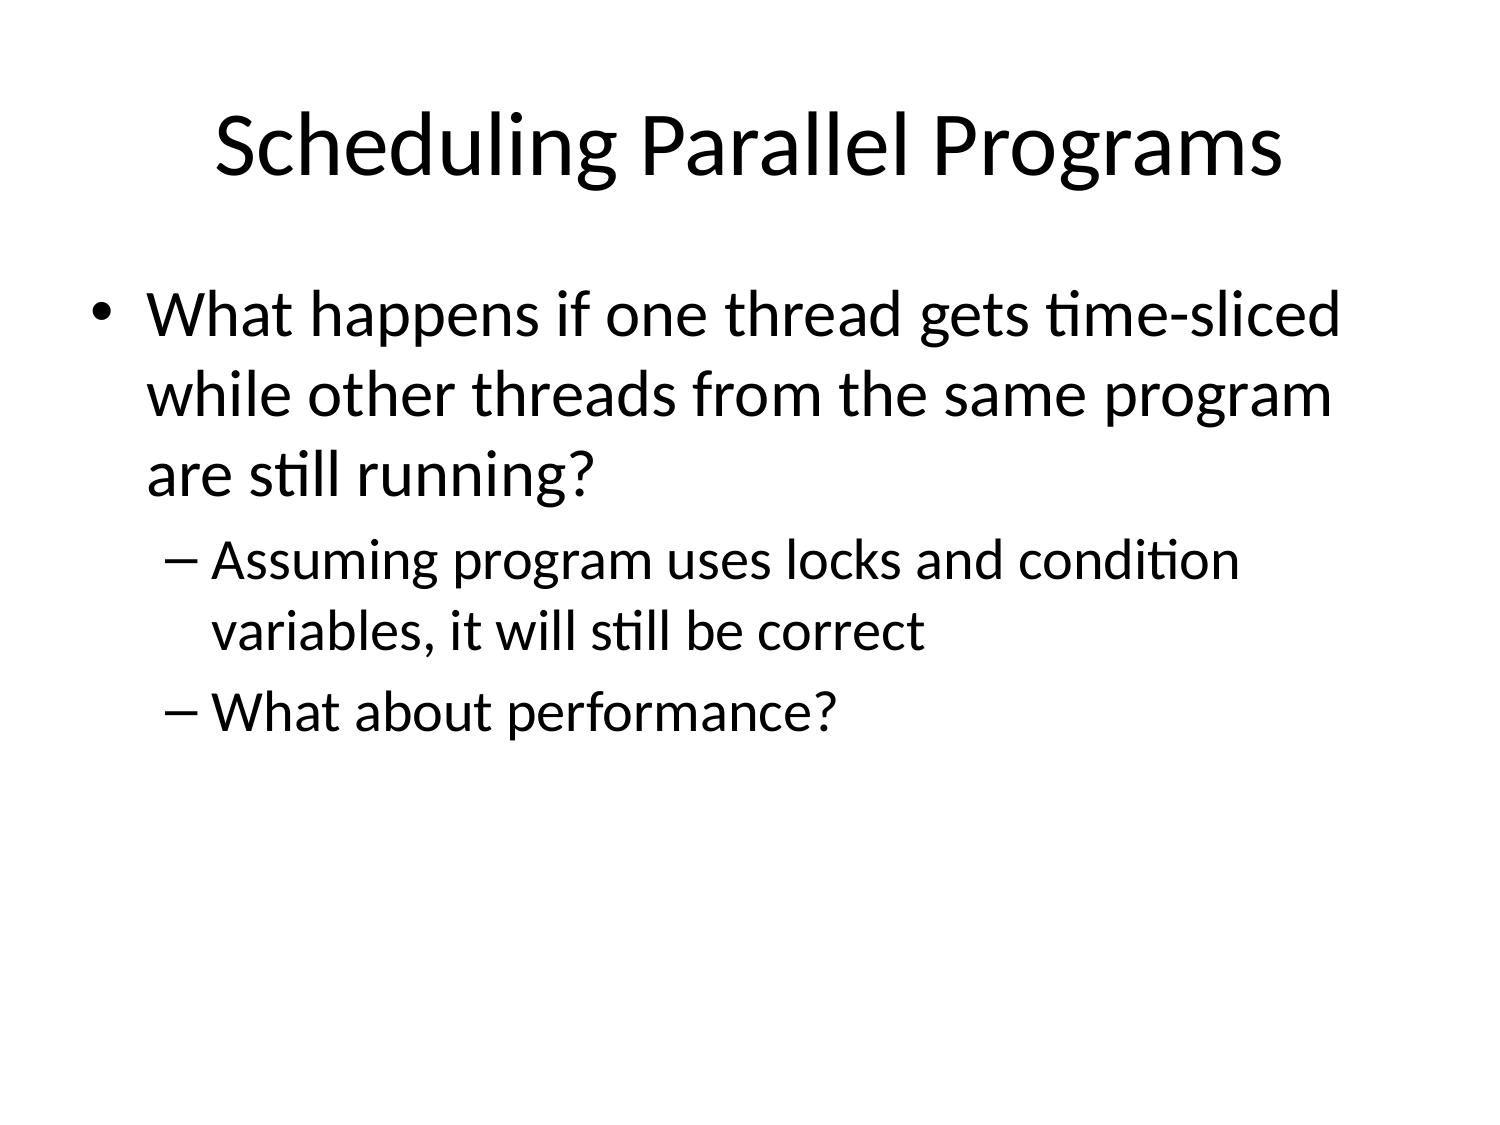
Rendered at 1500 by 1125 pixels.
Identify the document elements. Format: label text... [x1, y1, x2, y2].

title Scheduling Parallel Programs [75, 45, 1425, 233]
list What happens if one thread gets time-sliced while other threads from the same program are still running? Assuming program uses locks and condition variables, it will still be correct What about performance? [75, 262, 1425, 1005]
